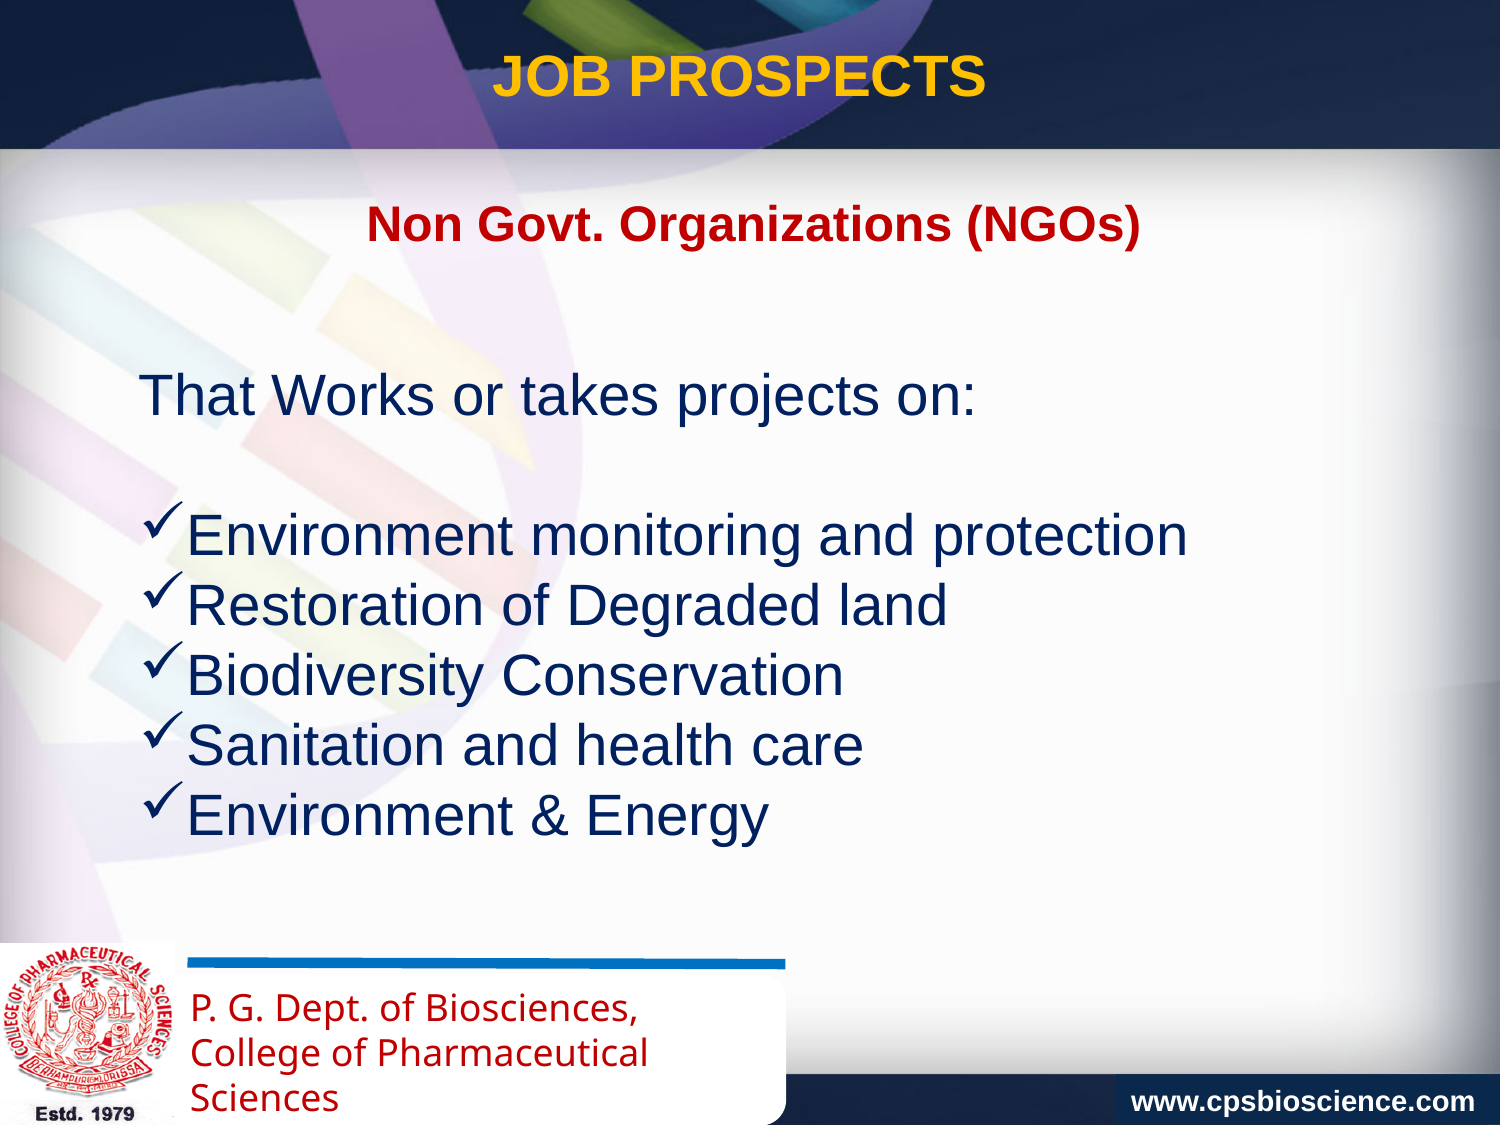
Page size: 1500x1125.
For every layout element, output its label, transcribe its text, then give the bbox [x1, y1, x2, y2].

text_box JOB PROSPECTS [478, 30, 1028, 116]
text_box P. G. Dept. of Biosciences, College of Pharmaceutical Sciences At/Po: Mohuda, Berhampur-760002, Odisha [179, 976, 786, 1125]
picture [0, 0, 1500, 1125]
text_box Non Govt. Organizations (NGOs) [351, 184, 1158, 260]
text_box That Works or takes projects on: Environment monitoring and protection Restoration of Degraded land Biodiversity Conservation Sanitation and health care Environment & Energy [123, 349, 1306, 925]
text_box www.cpsbioscience.com [1116, 1074, 1500, 1125]
